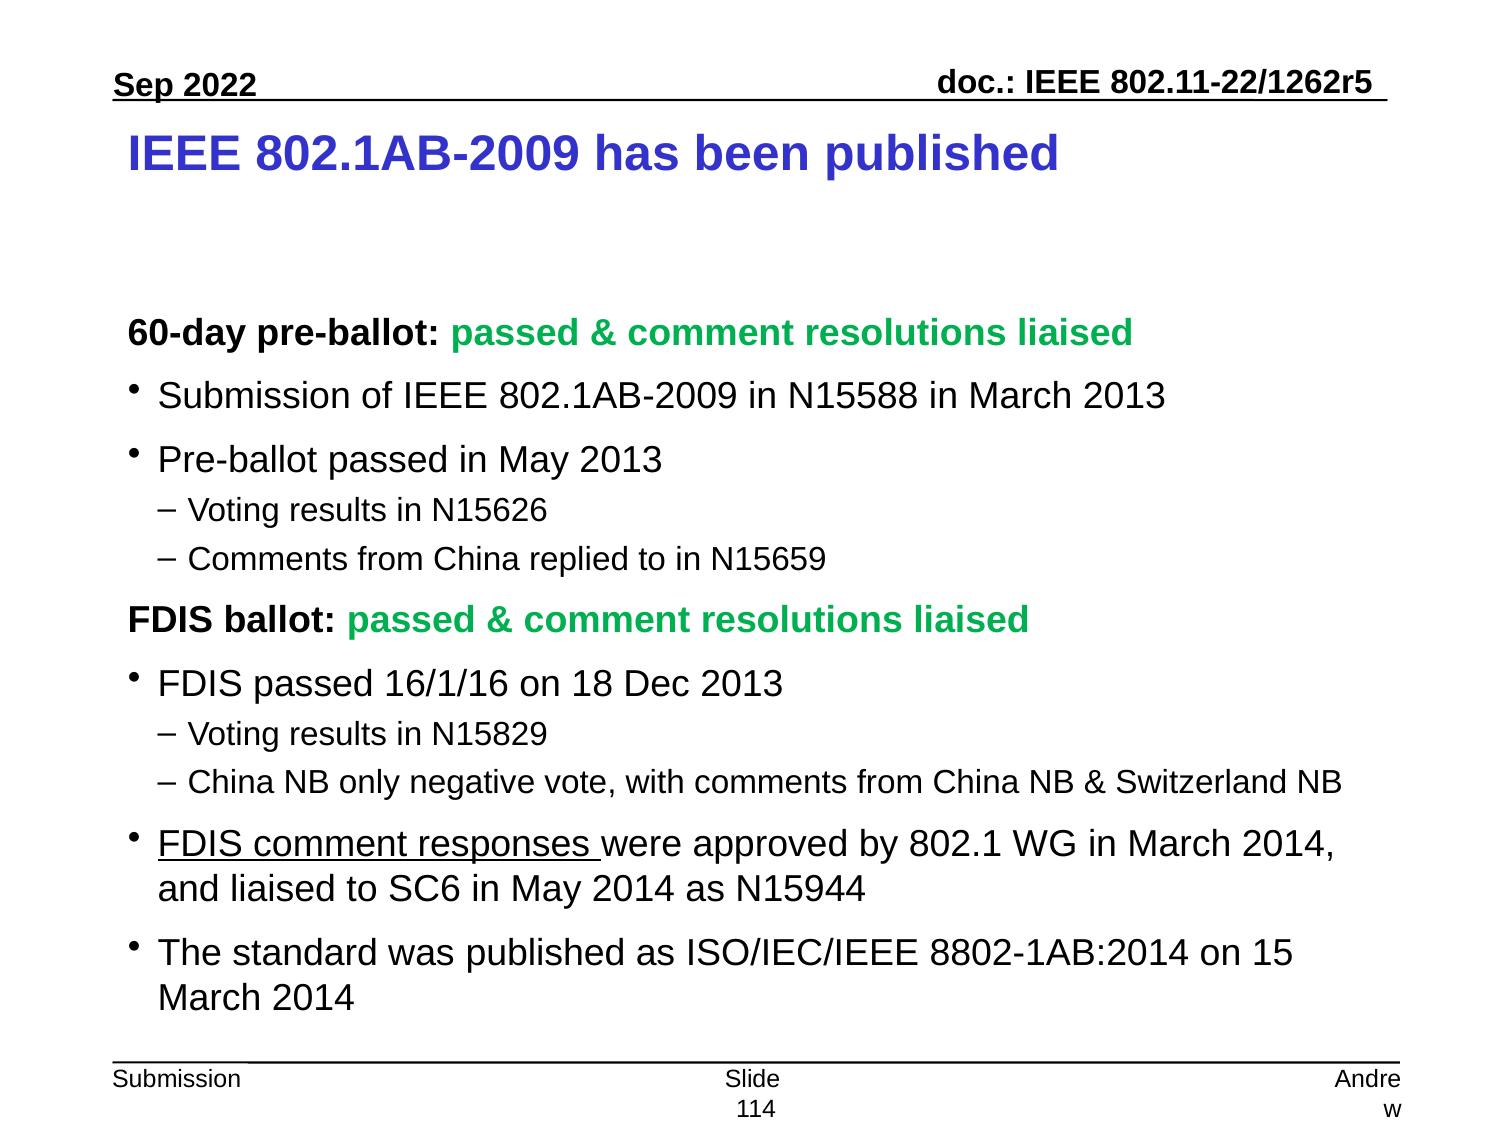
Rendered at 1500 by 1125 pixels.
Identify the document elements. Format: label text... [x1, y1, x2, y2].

title IEEE 802.1AB-2009 has been published [112, 112, 1475, 288]
list 60-day pre-ballot: passed & comment resolutions liaised Submission of IEEE 802.1AB-2009 in N15588 in March 2013 Pre-ballot passed in May 2013 Voting results in N15626 Comments from China replied to in N15659 FDIS ballot: passed & comment resolutions liaised FDIS passed 16/1/16 on 18 Dec 2013 Voting results in N15829 China NB only negative vote, with comments from China NB & Switzerland NB FDIS comment responses were approved by 802.1 WG in March 2014, and liaised to SC6 in May 2014 as N15944 The standard was published as ISO/IEC/IEEE 8802-1AB:2014 on 15 March 2014 [112, 299, 1388, 975]
footer Andrew Myles, Cisco [1320, 1061, 1402, 1093]
slide_number Slide 114 [709, 1061, 803, 1093]
